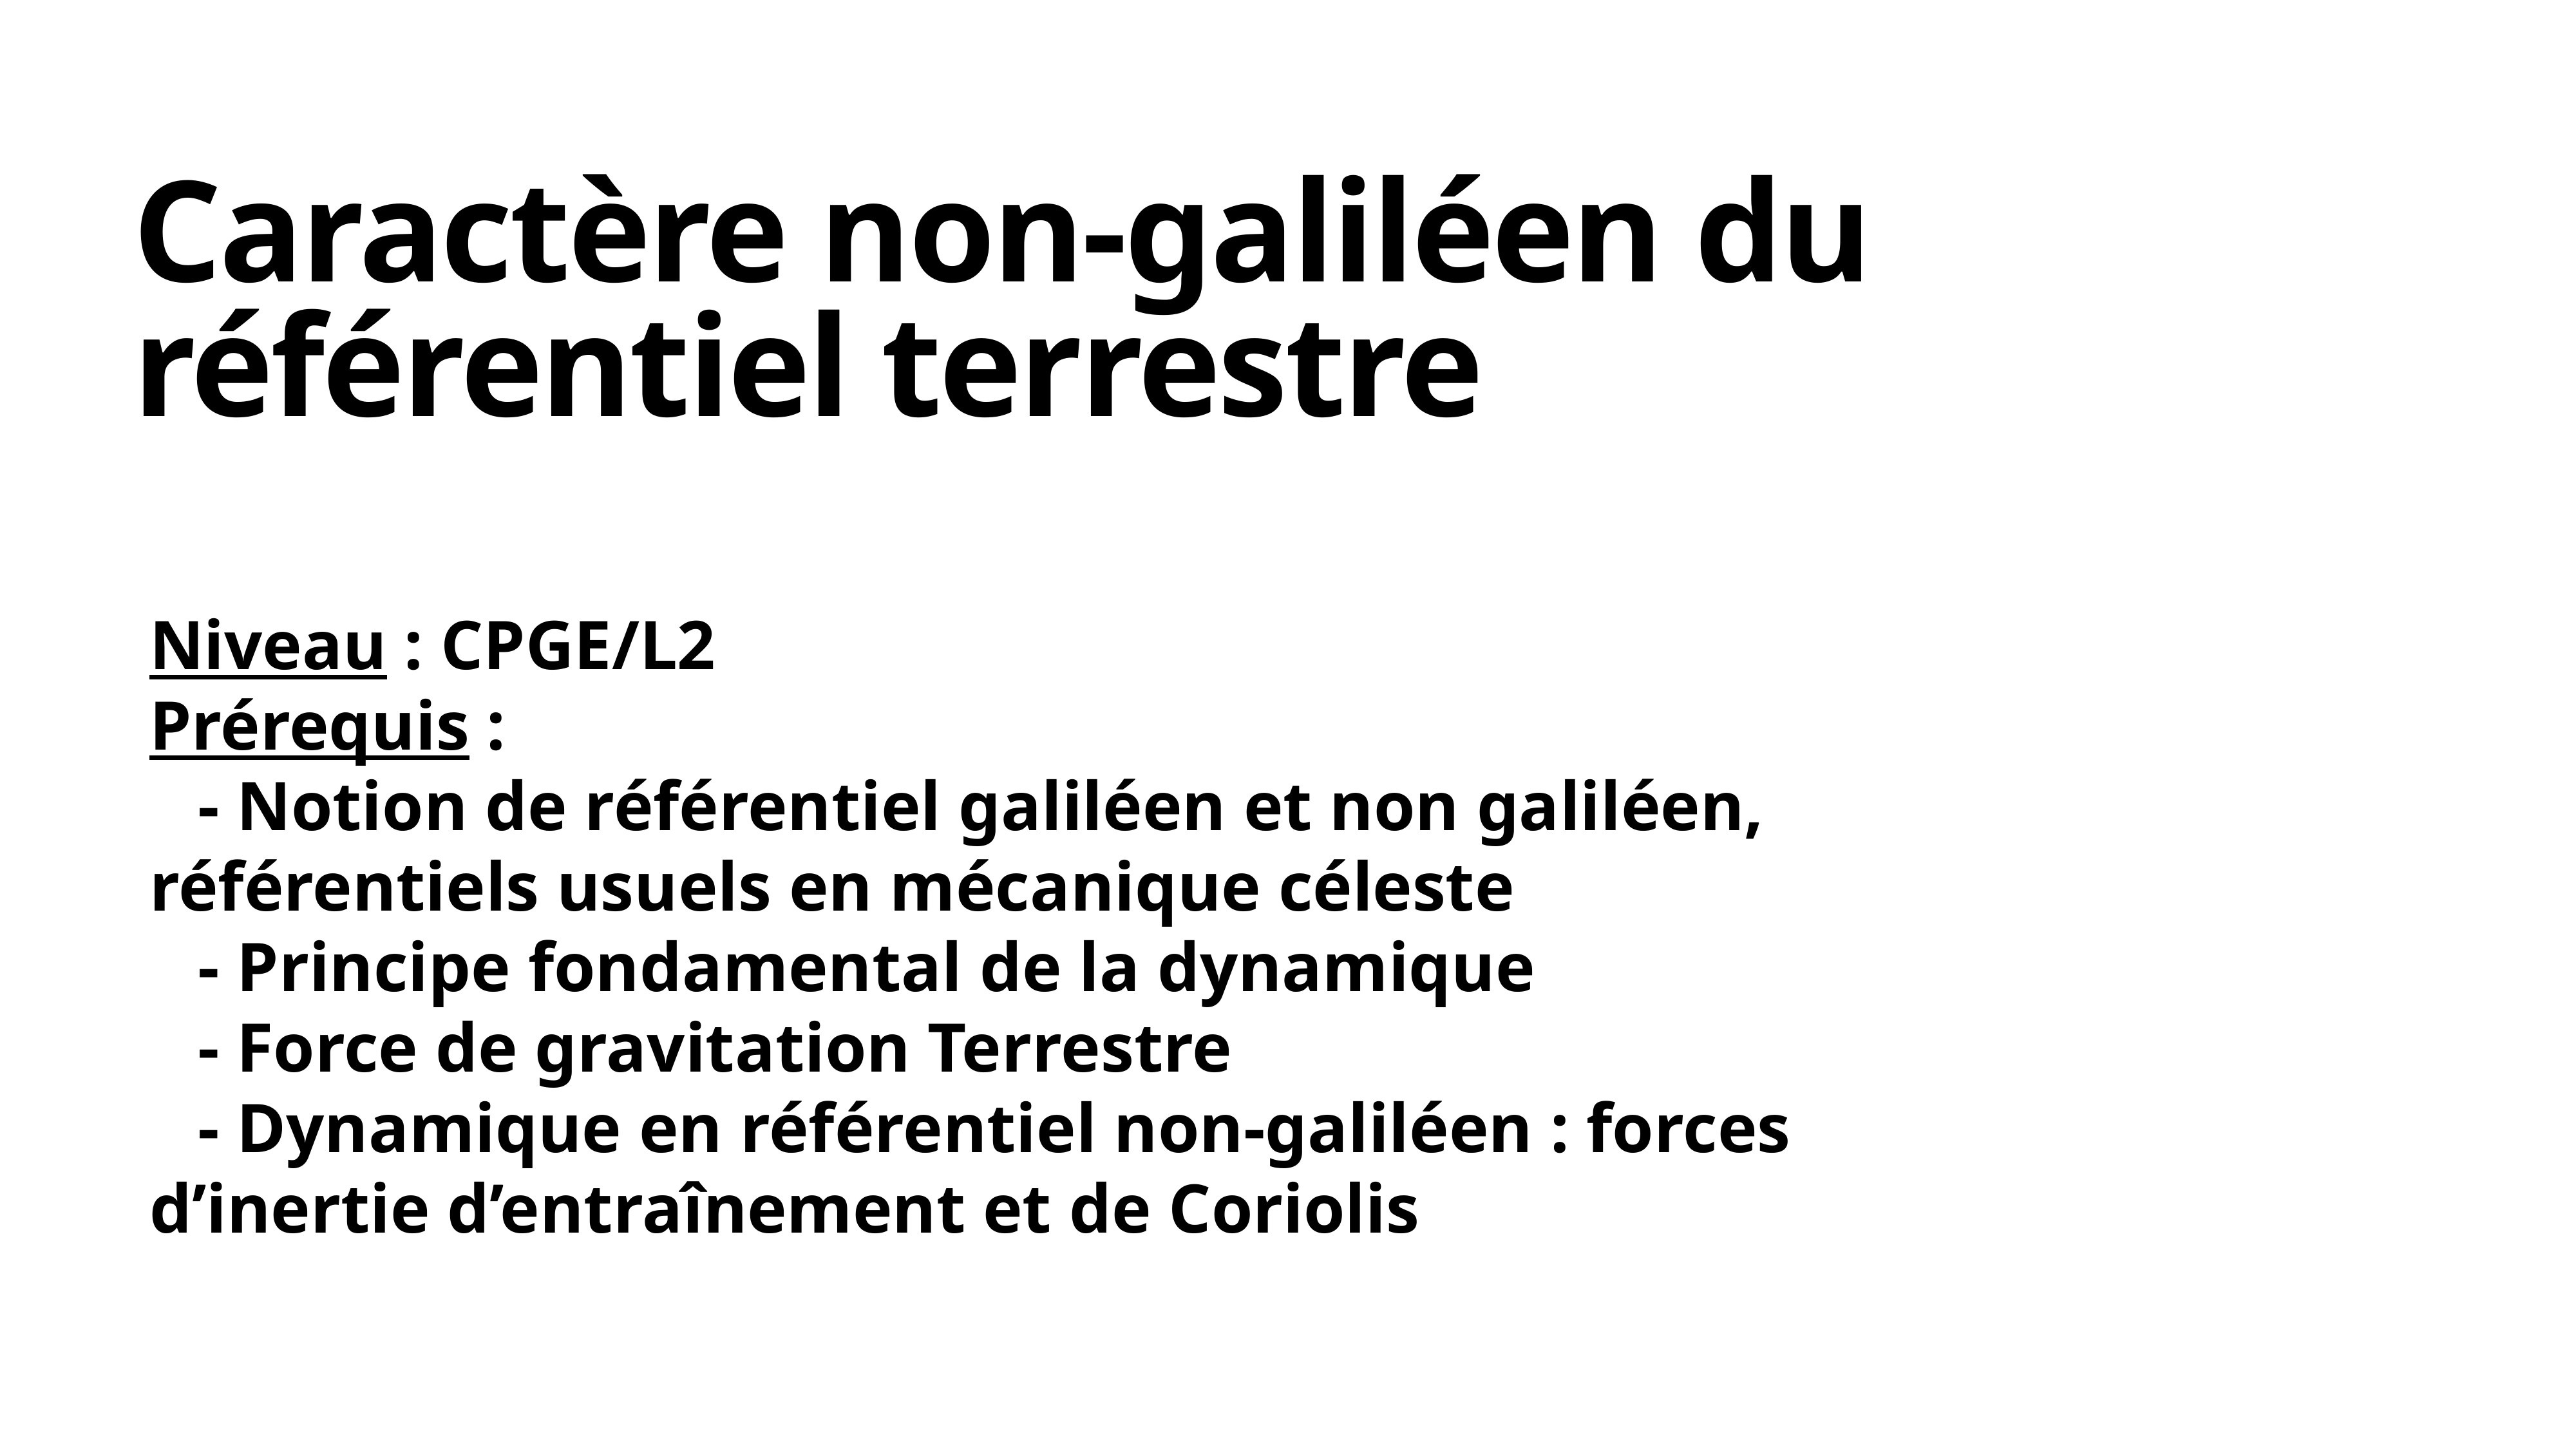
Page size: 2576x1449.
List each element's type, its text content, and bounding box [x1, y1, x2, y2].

title Caractère non-galiléen du référentiel terrestre [127, 131, 2449, 449]
subtitle Niveau : CPGE/L2 Prérequis : - Notion de référentiel galiléen et non galiléen, référentiels usuels en mécanique céleste - Principe fondamental de la dynamique - Force de gravitation Terrestre - Dynamique en référentiel non-galiléen : forces d’inertie d’entraînement et de Coriolis [144, 596, 1896, 1449]
